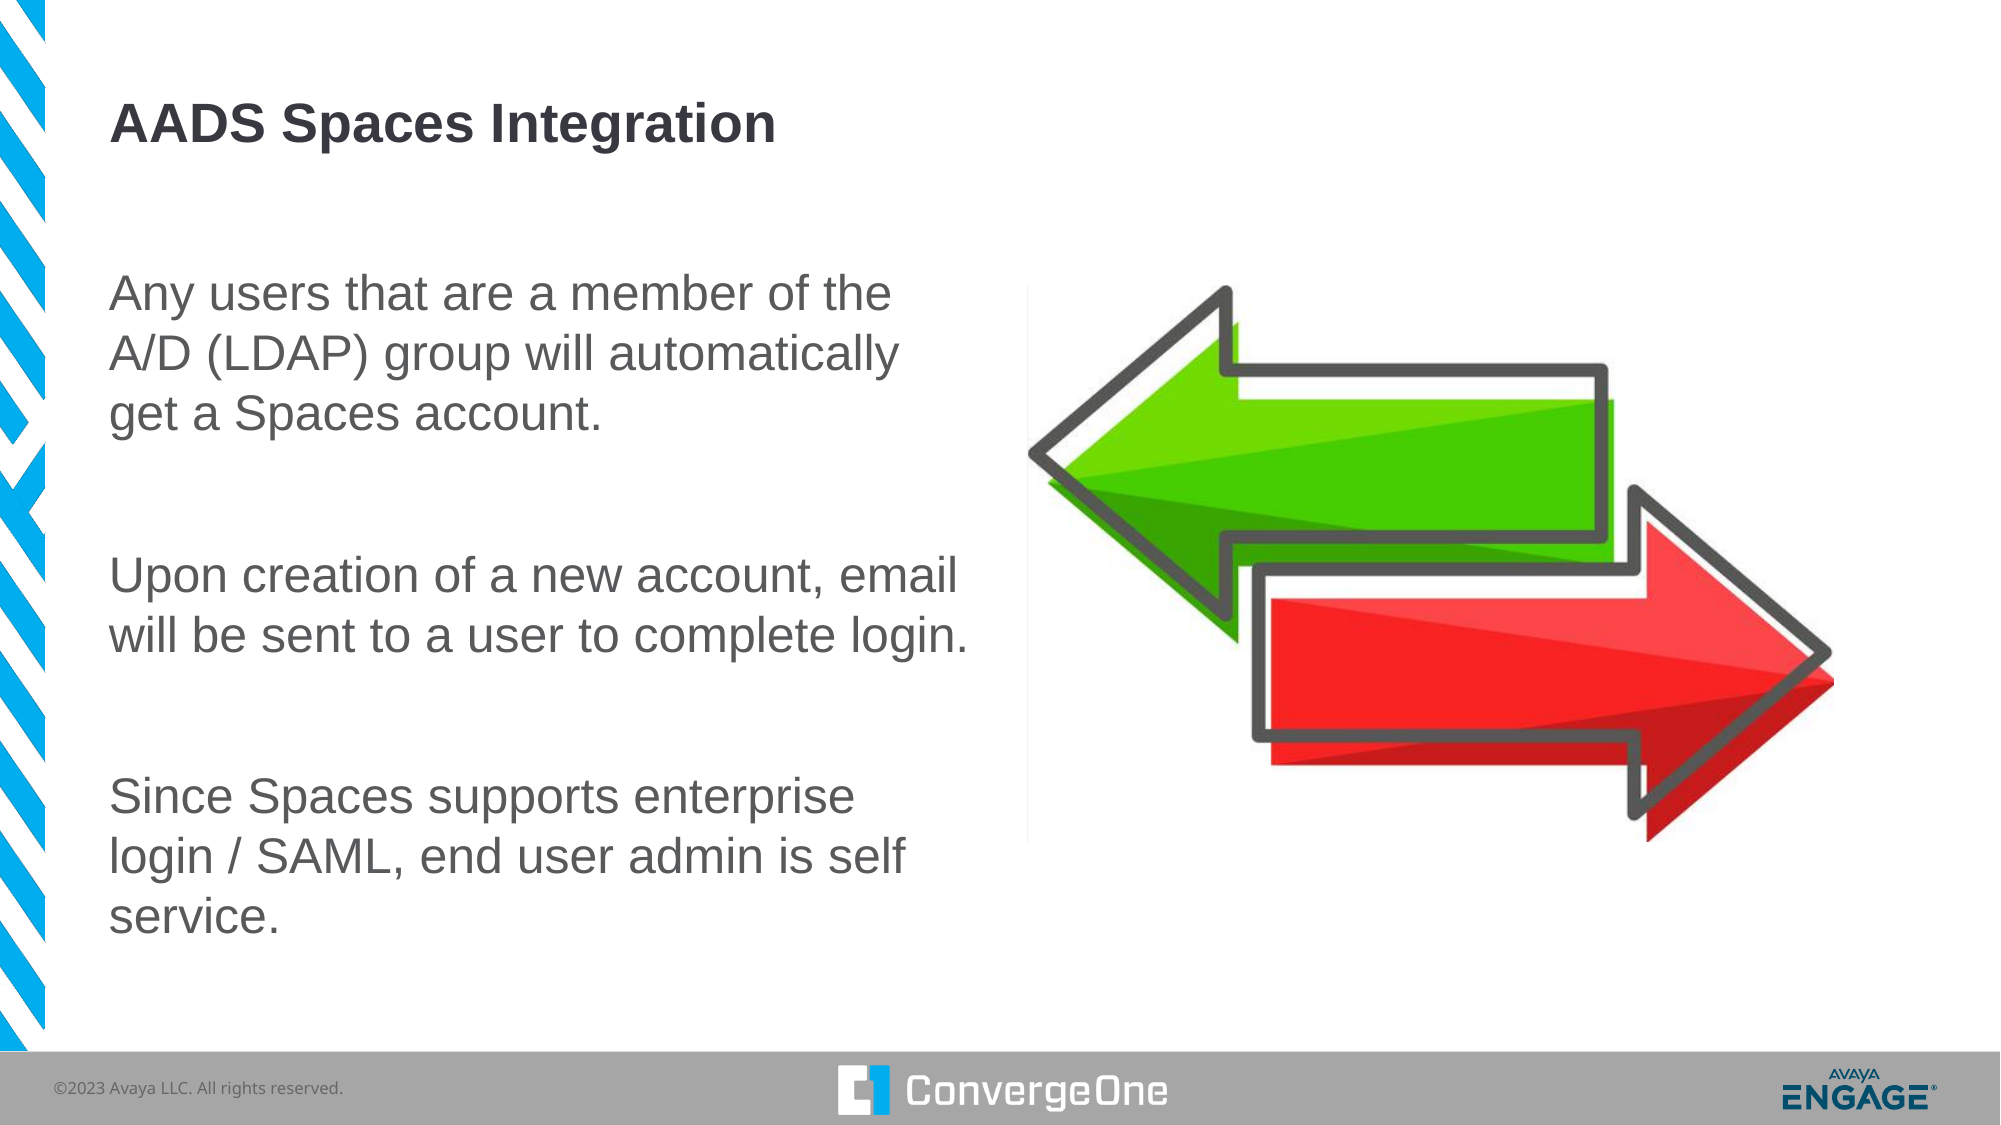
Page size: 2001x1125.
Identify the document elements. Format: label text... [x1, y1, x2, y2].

picture [1027, 283, 1834, 842]
picture [838, 1065, 873, 1115]
picture [0, 968, 46, 1051]
picture [0, 698, 46, 806]
picture [29, 489, 46, 533]
picture [0, 788, 46, 895]
picture [0, 608, 46, 716]
title AADS Spaces Integration [94, 35, 1863, 206]
picture [0, 518, 46, 625]
picture [0, 158, 46, 266]
picture [0, 879, 46, 985]
picture [0, 339, 46, 487]
list Any users that are a member of the A/D (LDAP) group will automatically get a Spaces account. Upon creation of a new account, email will be sent to a user to complete login. Since Spaces supports enterprise login / SAML, end user admin is self service. [93, 252, 989, 1009]
picture [0, 0, 46, 85]
picture [0, 248, 46, 356]
picture [890, 1065, 1167, 1115]
picture [0, 68, 46, 176]
